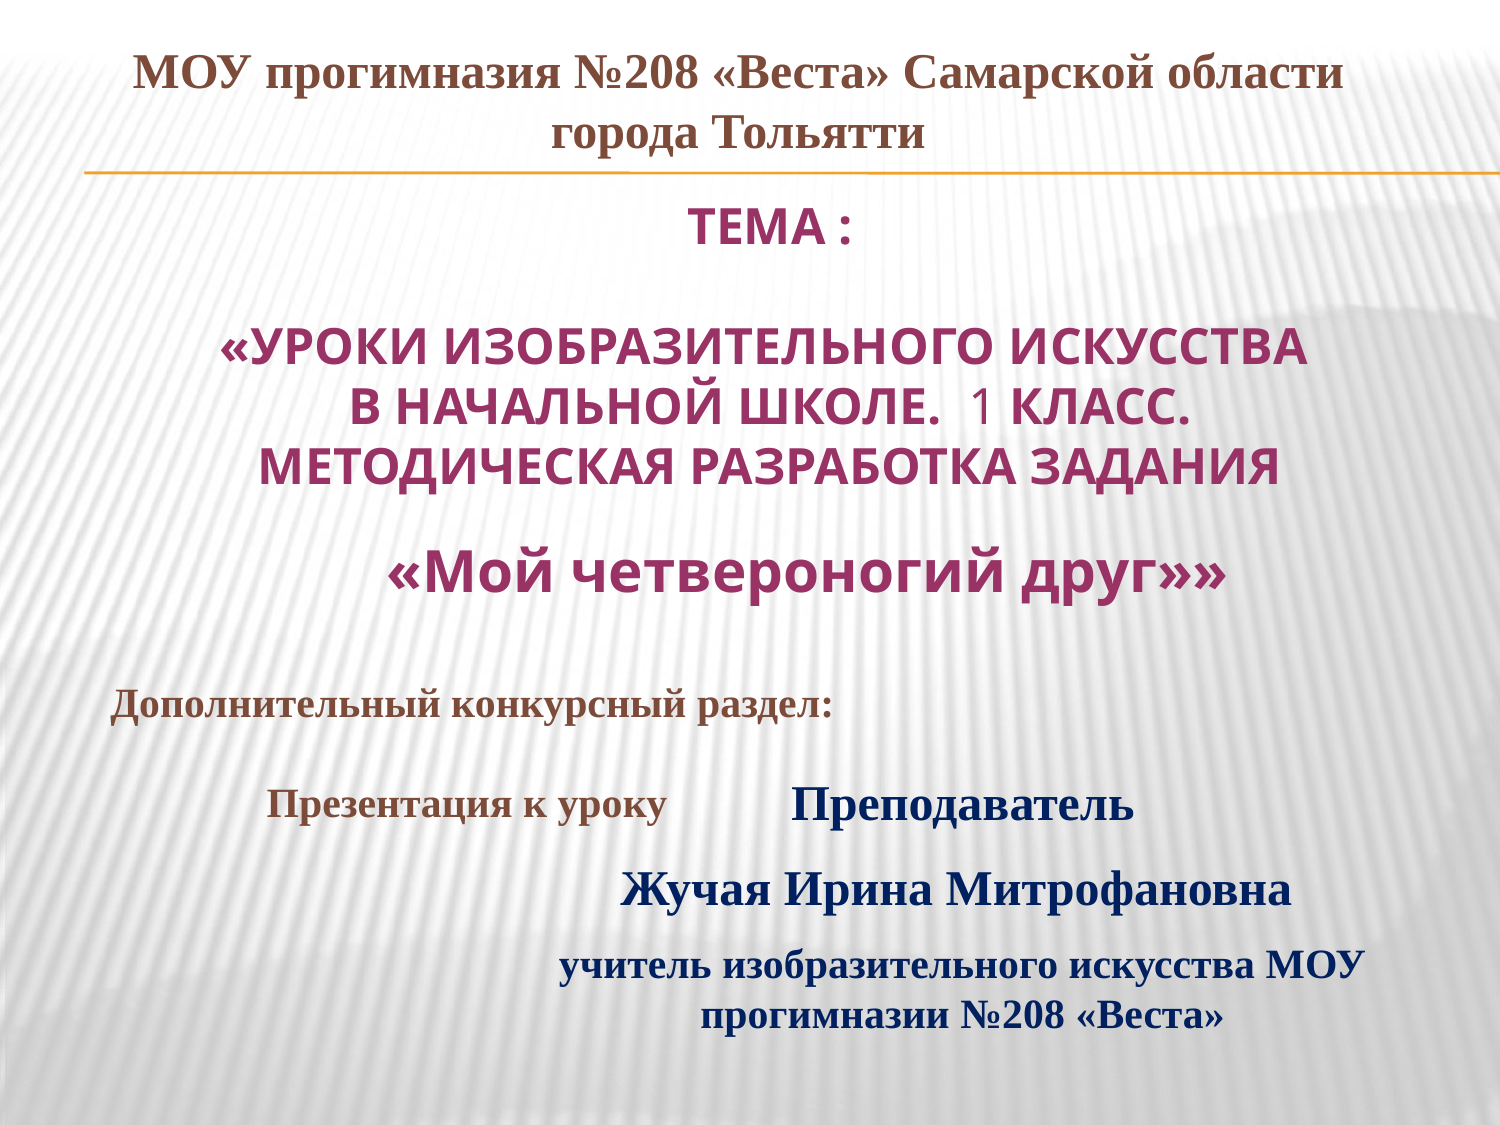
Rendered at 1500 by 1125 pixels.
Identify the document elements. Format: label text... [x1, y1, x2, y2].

text_box Дополнительный конкурсный раздел: Презентация к уроку [88, 668, 857, 834]
text_box МОУ прогимназия №208 «Веста» Самарской области города Тольятти [76, 30, 1400, 166]
text_box Преподаватель Жучая Ирина Митрофановна учитель изобразительного искусства МОУ прогимназии №208 «Веста» [537, 763, 1388, 1044]
text_box «Мой четвероногий друг»» [372, 527, 1247, 612]
title Тема : «Уроки изобразительного искусства в начальной школе. 1 класс. Методическая разработка задания [173, 317, 1367, 491]
text_box [386, 949, 1102, 1054]
